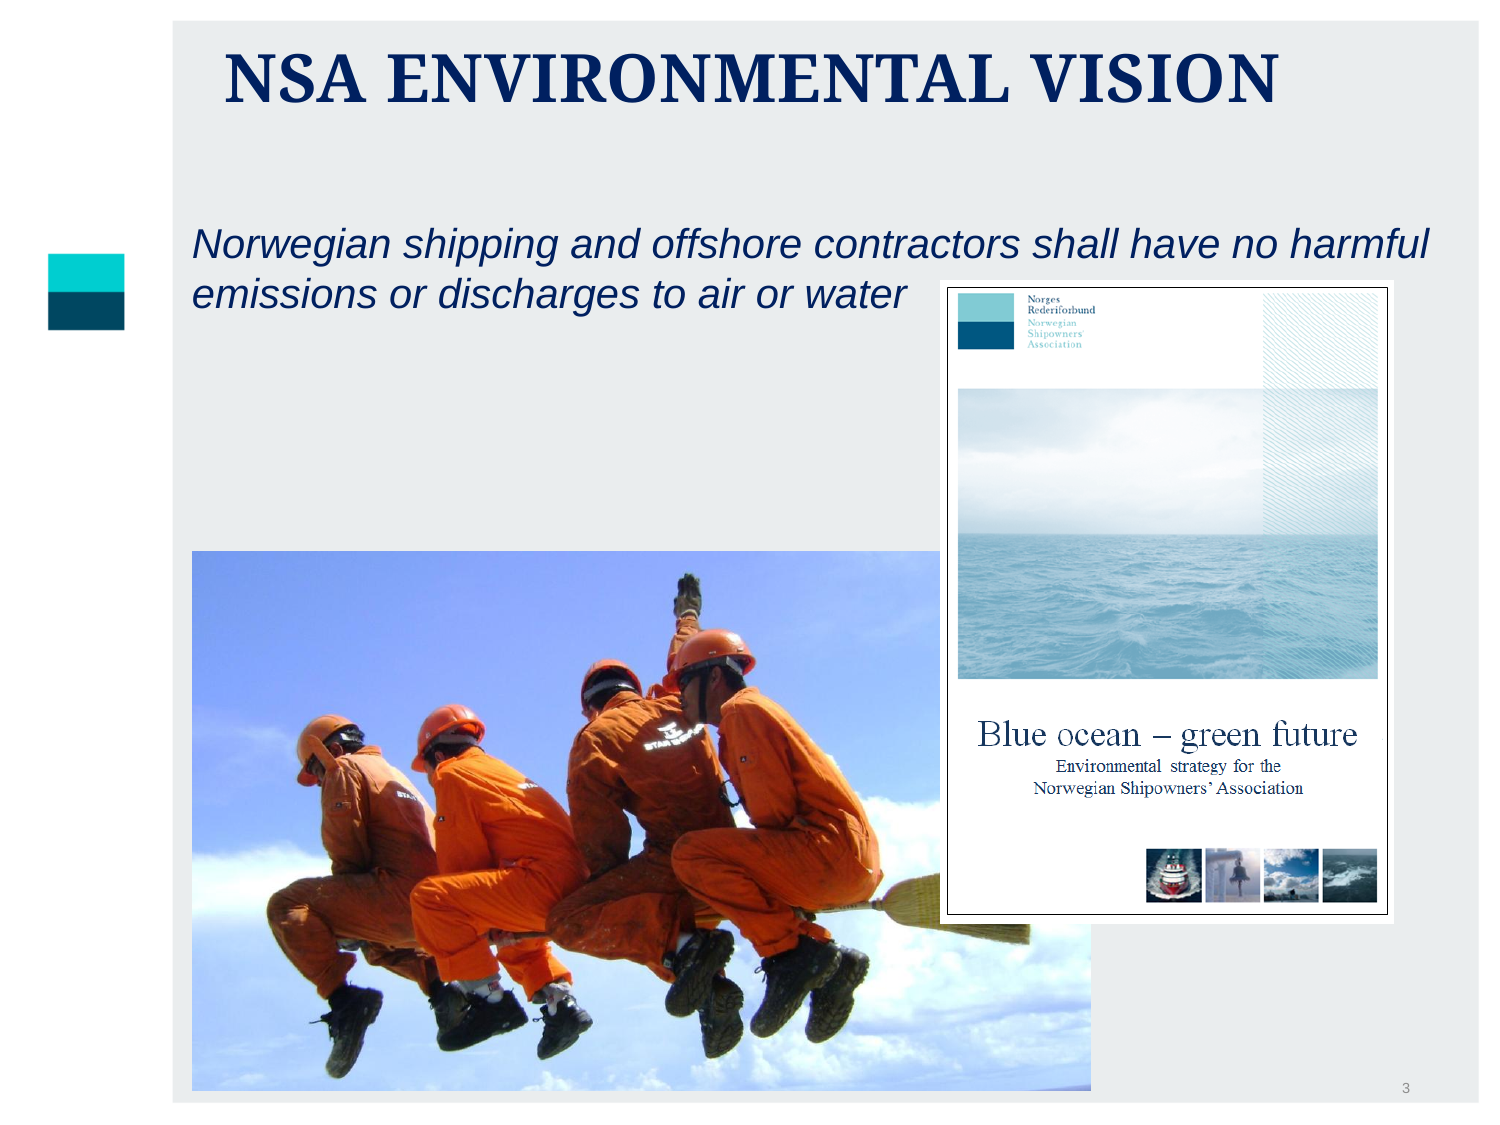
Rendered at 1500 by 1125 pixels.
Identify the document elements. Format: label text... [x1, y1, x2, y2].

text_box Norwegian shipping and offshore contractors shall have no harmful emissions or discharges to air or water [177, 209, 1462, 385]
title NSA Environmental vision [209, 42, 1500, 144]
slide_number 3 [1358, 1071, 1425, 1104]
picture [0, 0, 1500, 1125]
